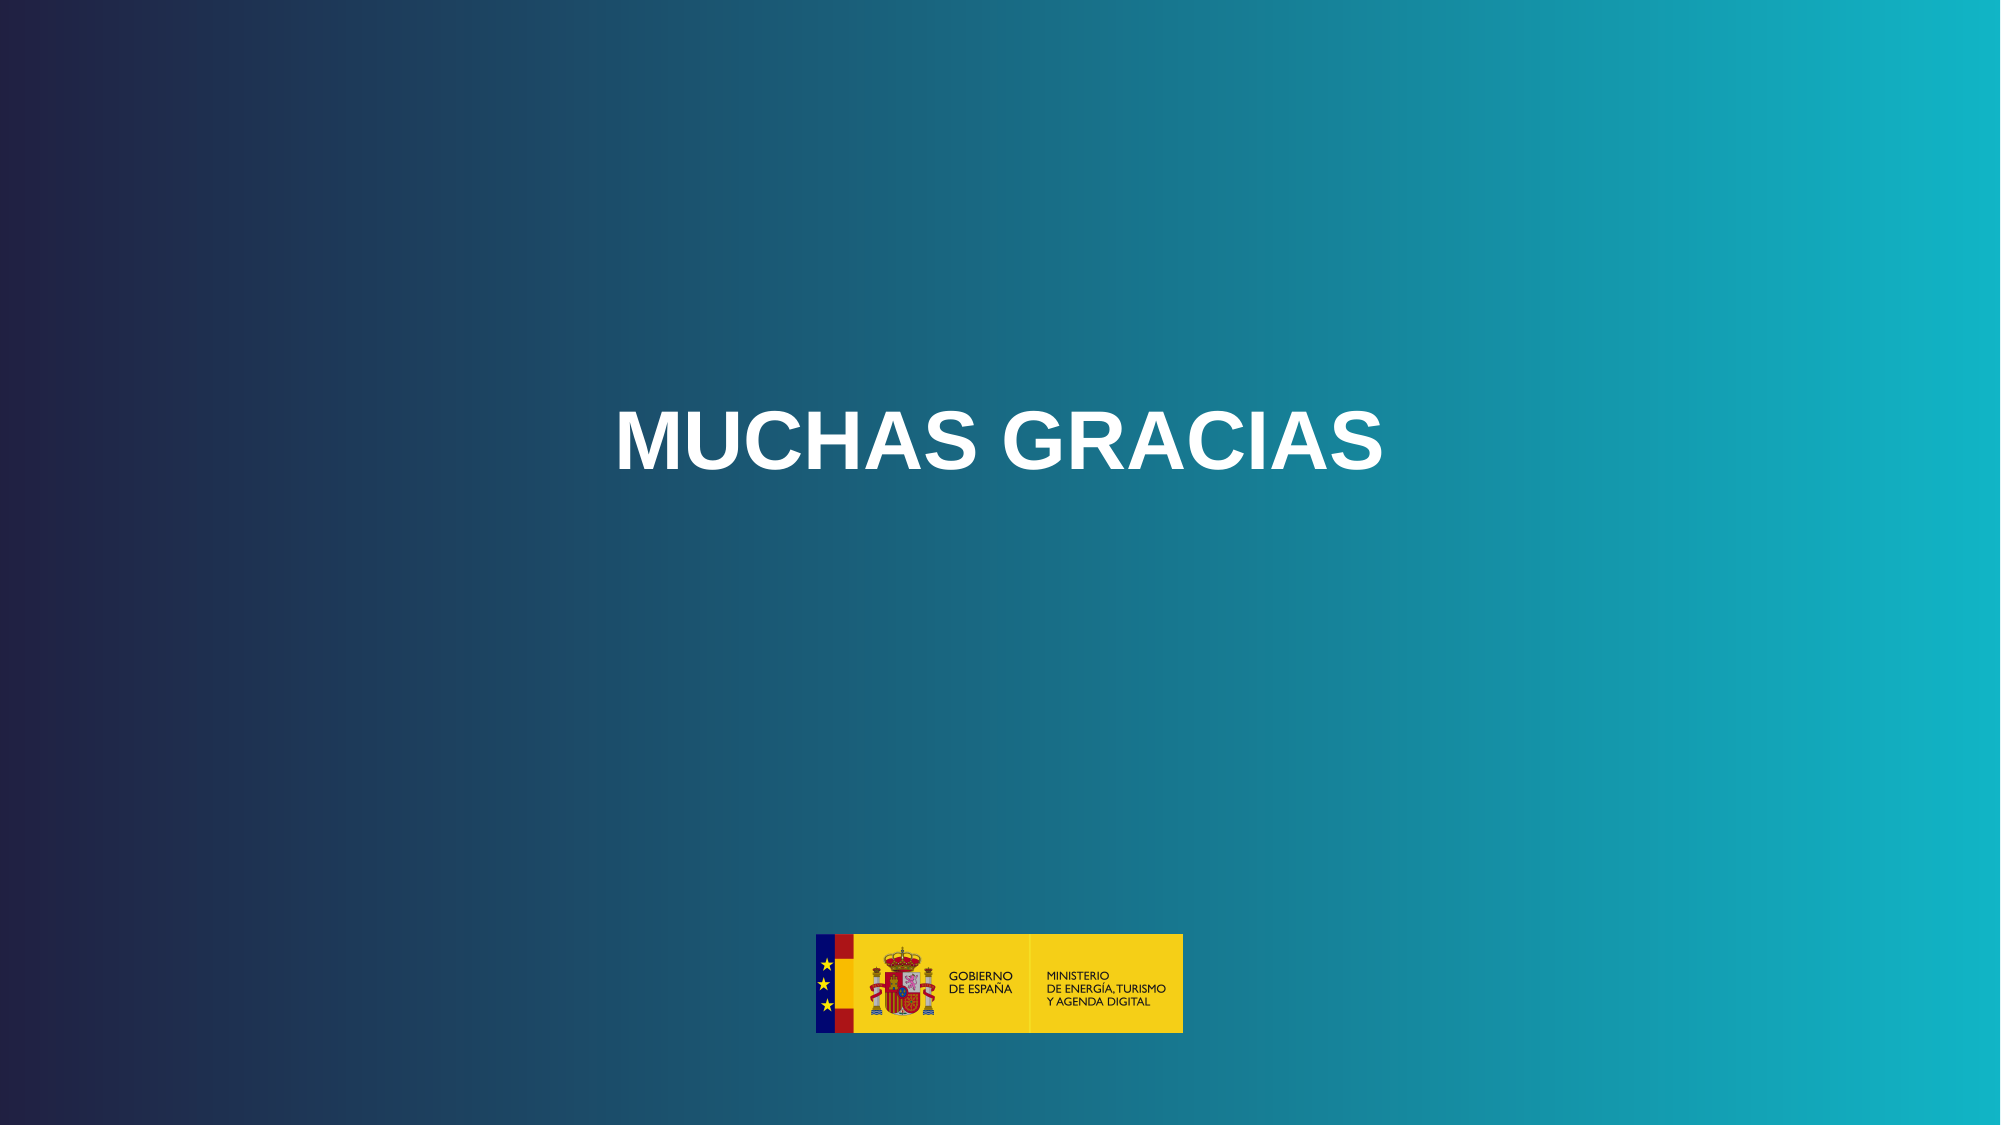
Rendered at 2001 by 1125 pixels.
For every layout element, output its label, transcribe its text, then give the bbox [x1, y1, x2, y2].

text_box MUCHAS GRACIAS [346, 379, 1654, 494]
picture [816, 934, 1183, 1033]
